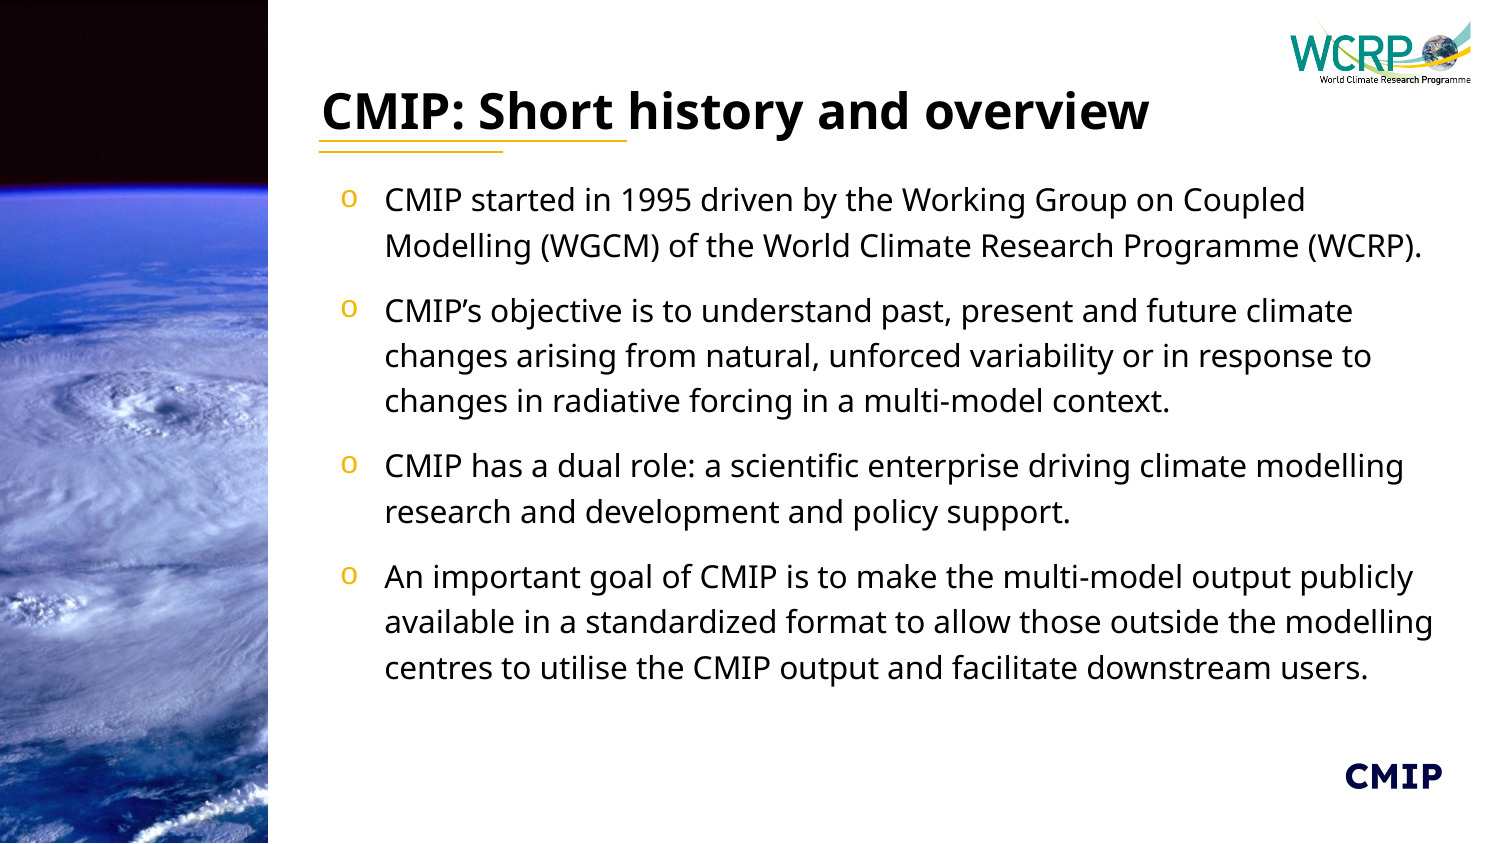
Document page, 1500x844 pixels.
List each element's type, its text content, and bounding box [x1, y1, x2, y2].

list CMIP started in 1995 driven by the Working Group on Coupled Modelling (WGCM) of the World Climate Research Programme (WCRP). CMIP’s objective is to understand past, present and future climate changes arising from natural, unforced variability or in response to changes in radiative forcing in a multi-model context. CMIP has a dual role: a scientific enterprise driving climate modelling research and development and policy support. An important goal of CMIP is to make the multi-model output publicly available in a standardized format to allow those outside the modelling centres to utilise the CMIP output and facilitate downstream users. [324, 165, 1453, 778]
picture [0, 0, 268, 843]
picture [1286, 8, 1475, 88]
picture [1340, 778, 1448, 798]
title CMIP: Short history and overview [306, 65, 1440, 141]
